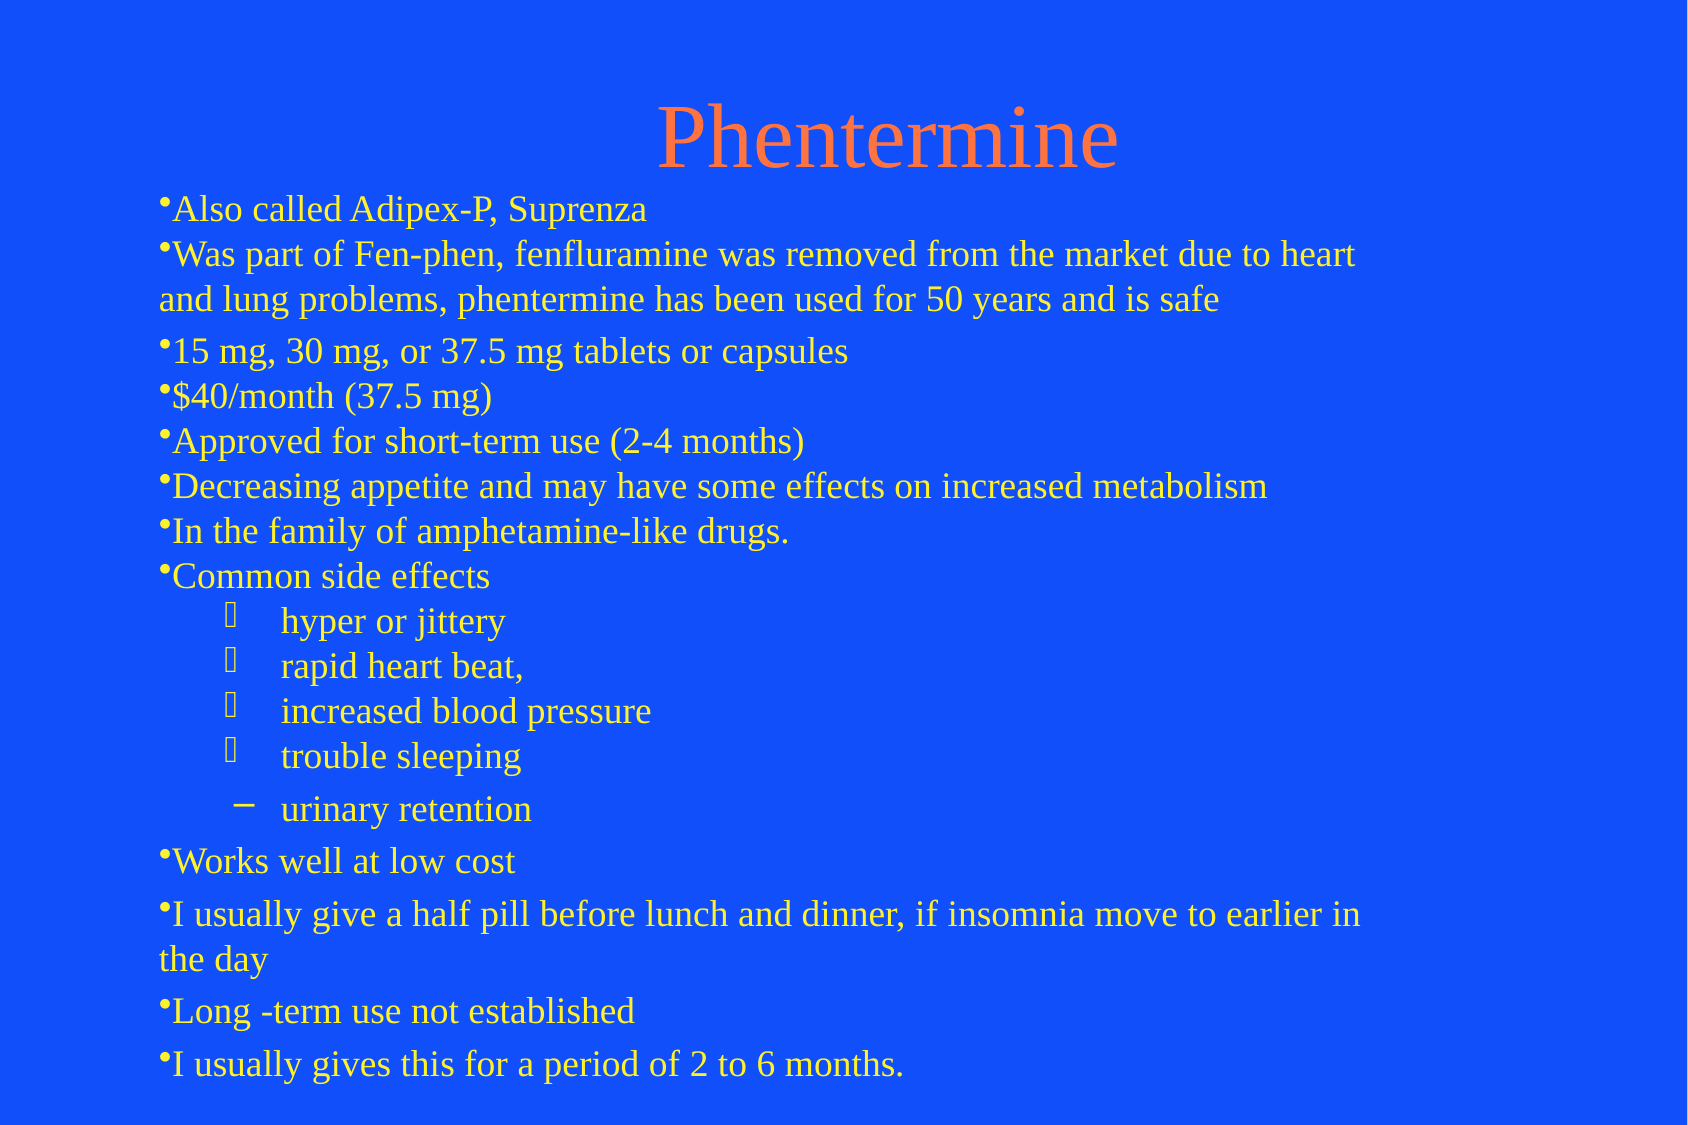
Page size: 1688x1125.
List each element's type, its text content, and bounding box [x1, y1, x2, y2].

title Phentermine [206, 37, 1572, 225]
list Also called Adipex-P, Suprenza Was part of Fen-phen, fenfluramine was removed from the market due to heart and lung problems, phentermine has been used for 50 years and is safe 15 mg, 30 mg, or 37.5 mg tablets or capsules $40/month (37.5 mg) Approved for short-term use (2-4 months) Decreasing appetite and may have some effects on increased metabolism In the family of amphetamine-like drugs. Common side effects hyper or jittery rapid heart beat, increased blood pressure trouble sleeping urinary retention Works well at low cost I usually give a half pill before lunch and dinner, if insomnia move to earlier in the day Long -term use not established I usually gives this for a period of 2 to 6 months. [144, 131, 1419, 807]
